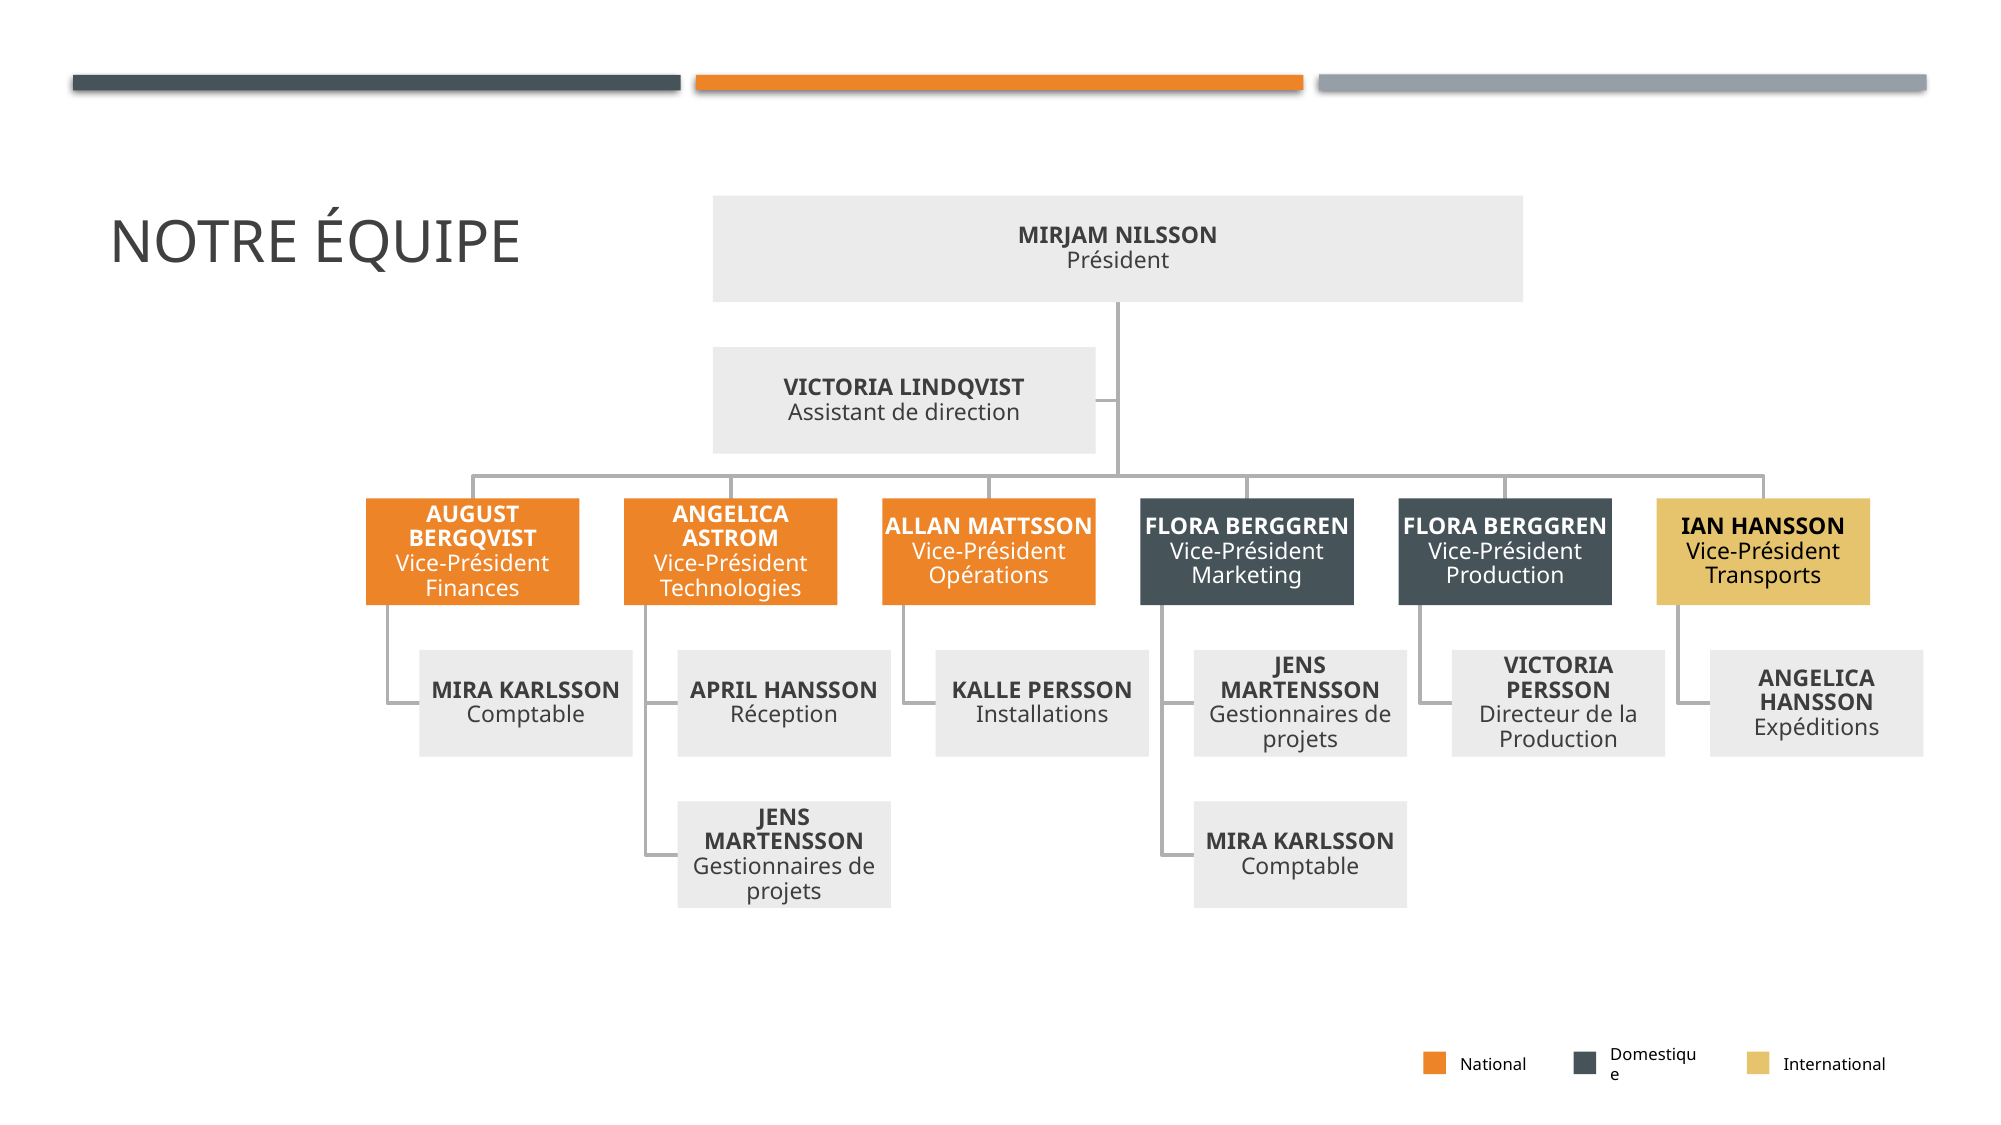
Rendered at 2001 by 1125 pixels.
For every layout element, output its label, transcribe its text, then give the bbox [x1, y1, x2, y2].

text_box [1422, 1051, 1899, 1076]
title Notre Équipe [94, 119, 359, 282]
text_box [364, 29, 1925, 1075]
